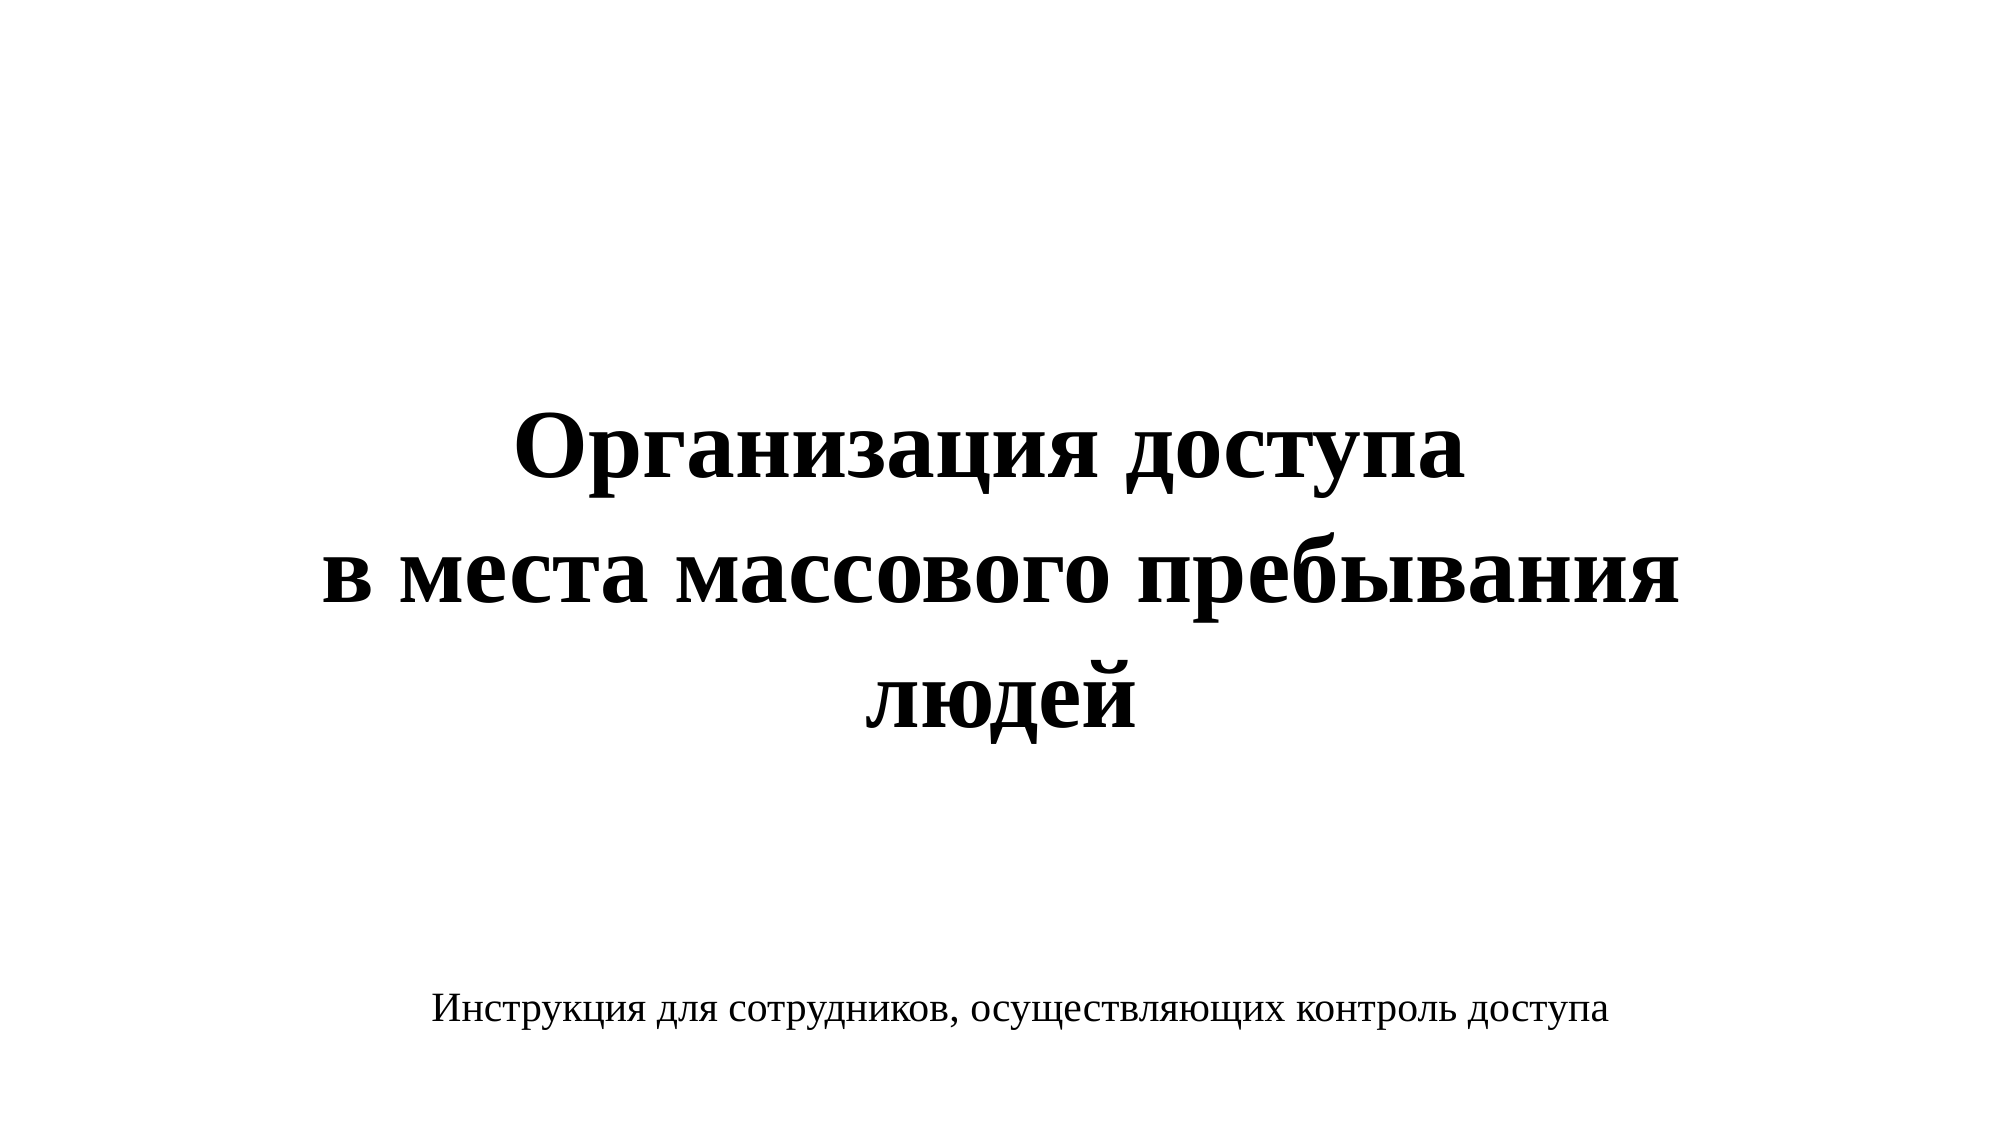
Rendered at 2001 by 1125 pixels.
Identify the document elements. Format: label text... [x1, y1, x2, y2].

title Организация доступа в места массового пребывания людей [252, 363, 1753, 755]
text_box Инструкция для сотрудников, осуществляющих контроль доступа [416, 972, 1625, 1038]
